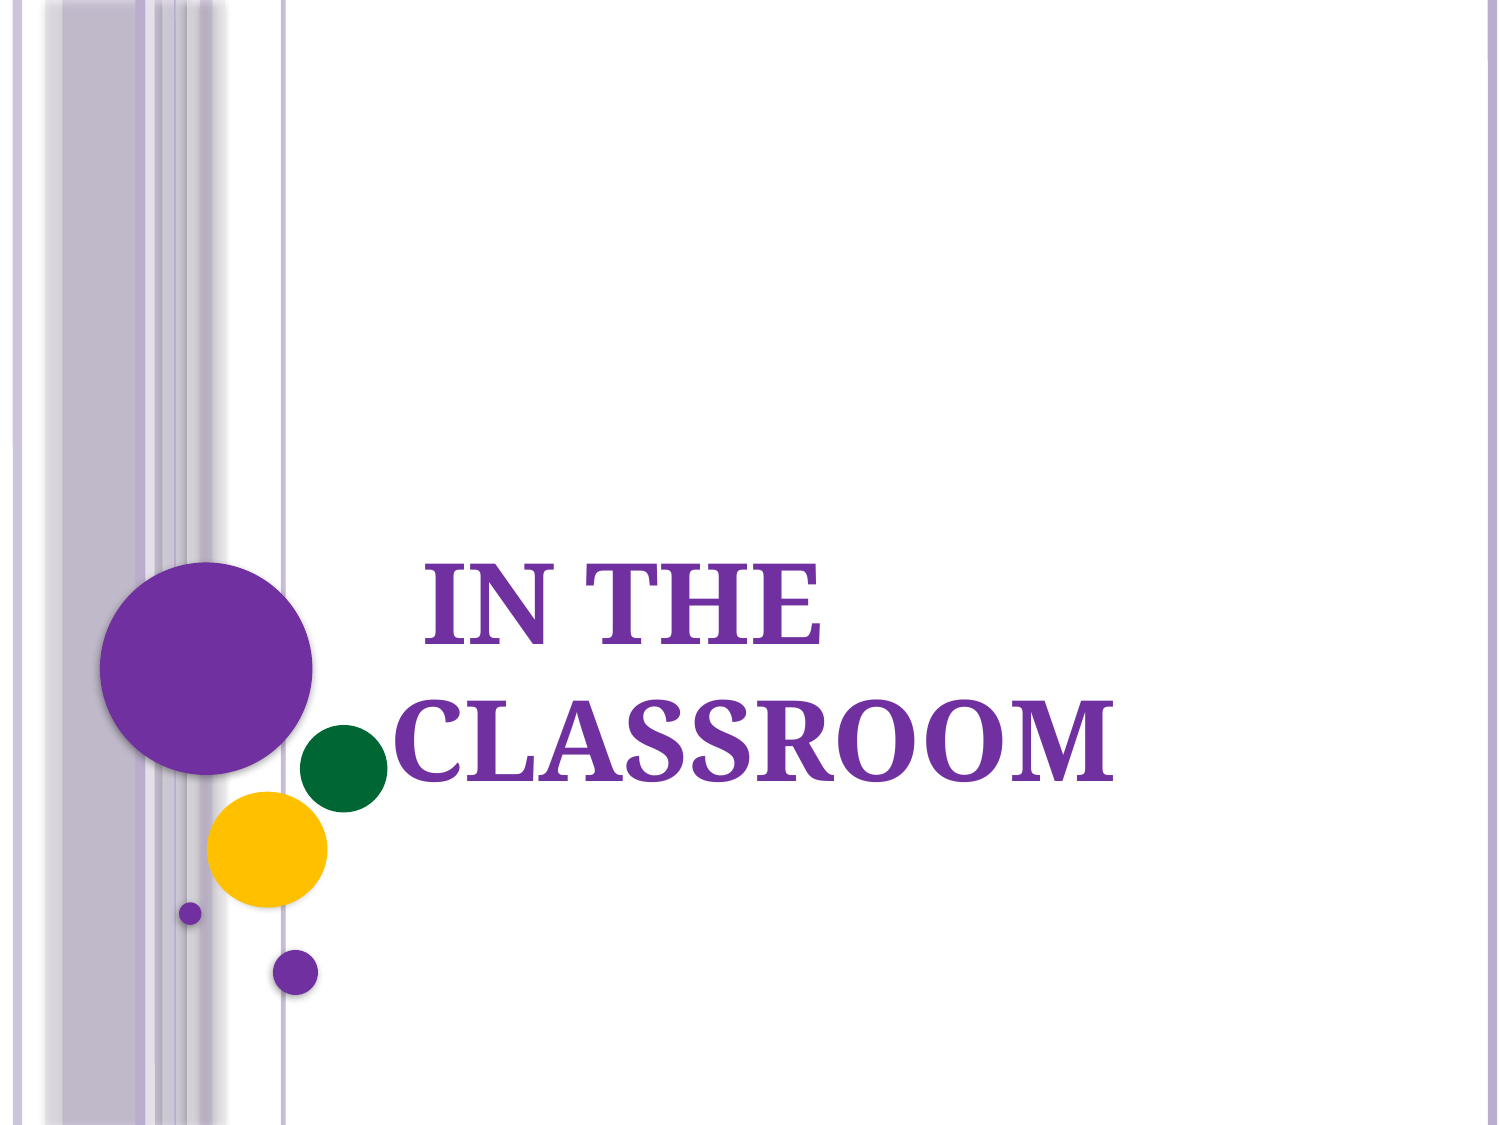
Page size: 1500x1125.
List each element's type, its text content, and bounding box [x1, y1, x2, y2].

text_box [297, 722, 390, 815]
title In the Classroom [375, 474, 1388, 812]
text_box [204, 789, 330, 910]
